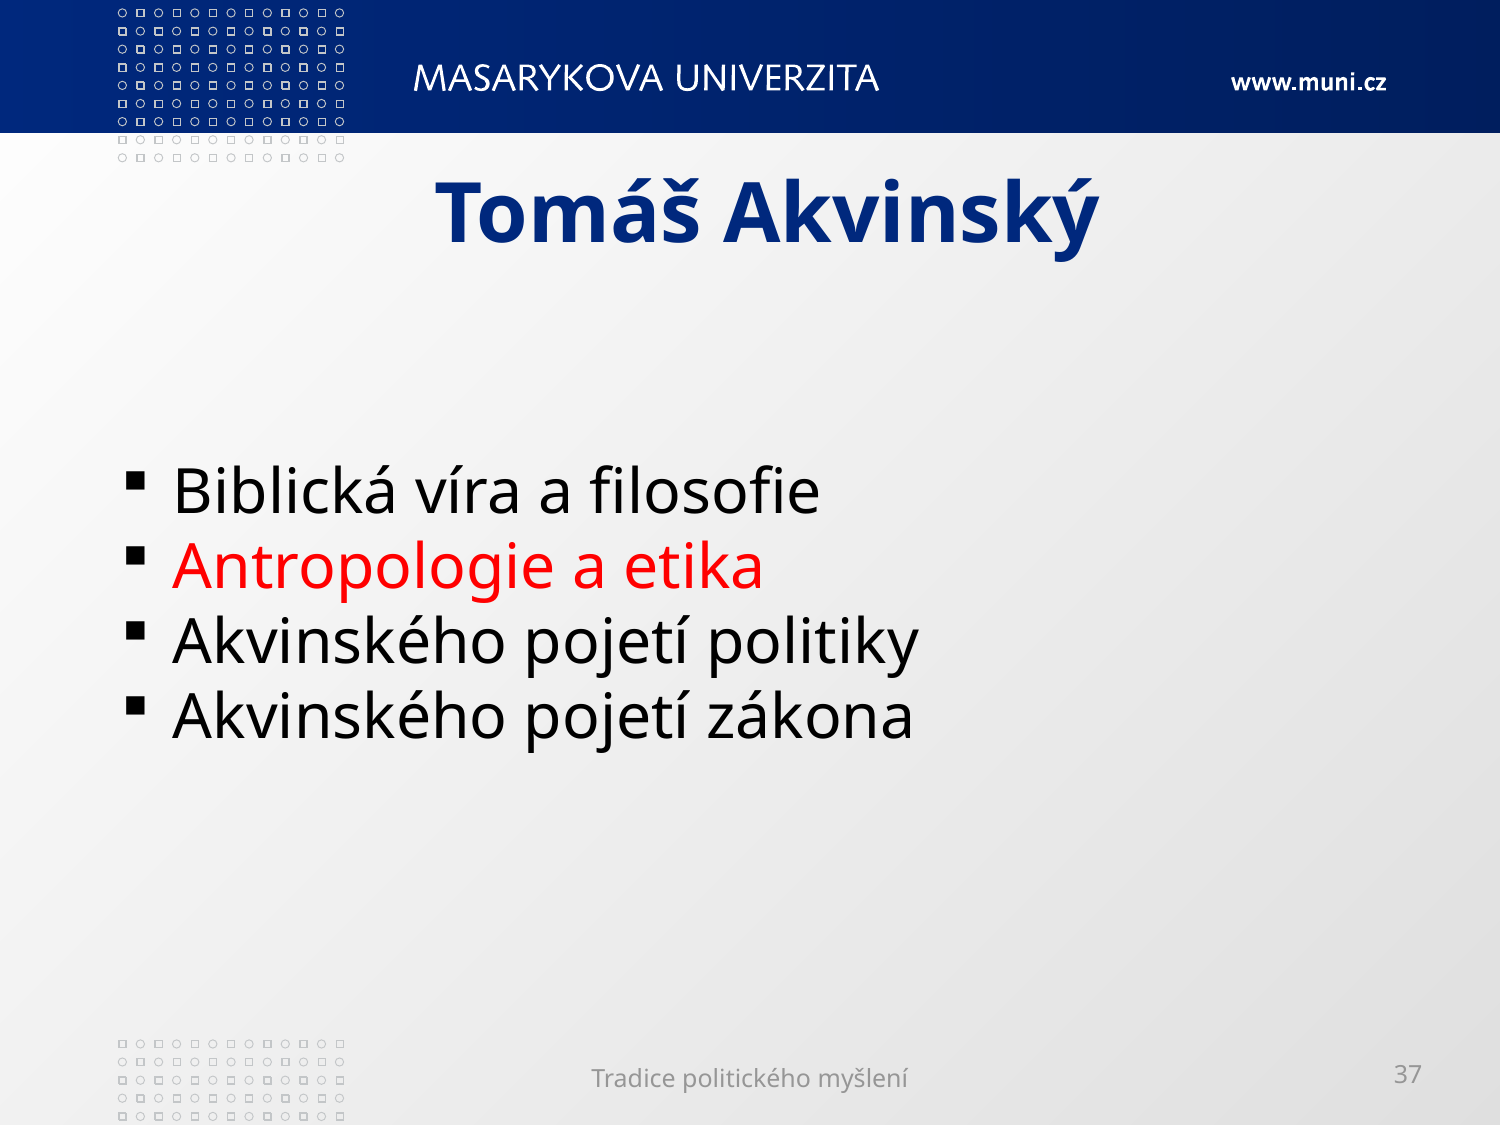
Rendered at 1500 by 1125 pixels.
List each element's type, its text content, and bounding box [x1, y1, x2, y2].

slide_number 37 [1124, 1024, 1438, 1101]
title Tomáš Akvinský [131, 138, 1404, 267]
footer Tradice politického myšlení [419, 1024, 1081, 1101]
text_box Biblická víra a filosofie Antropologie a etika Akvinského pojetí politiky Akvinského pojetí zákona [106, 443, 1438, 759]
